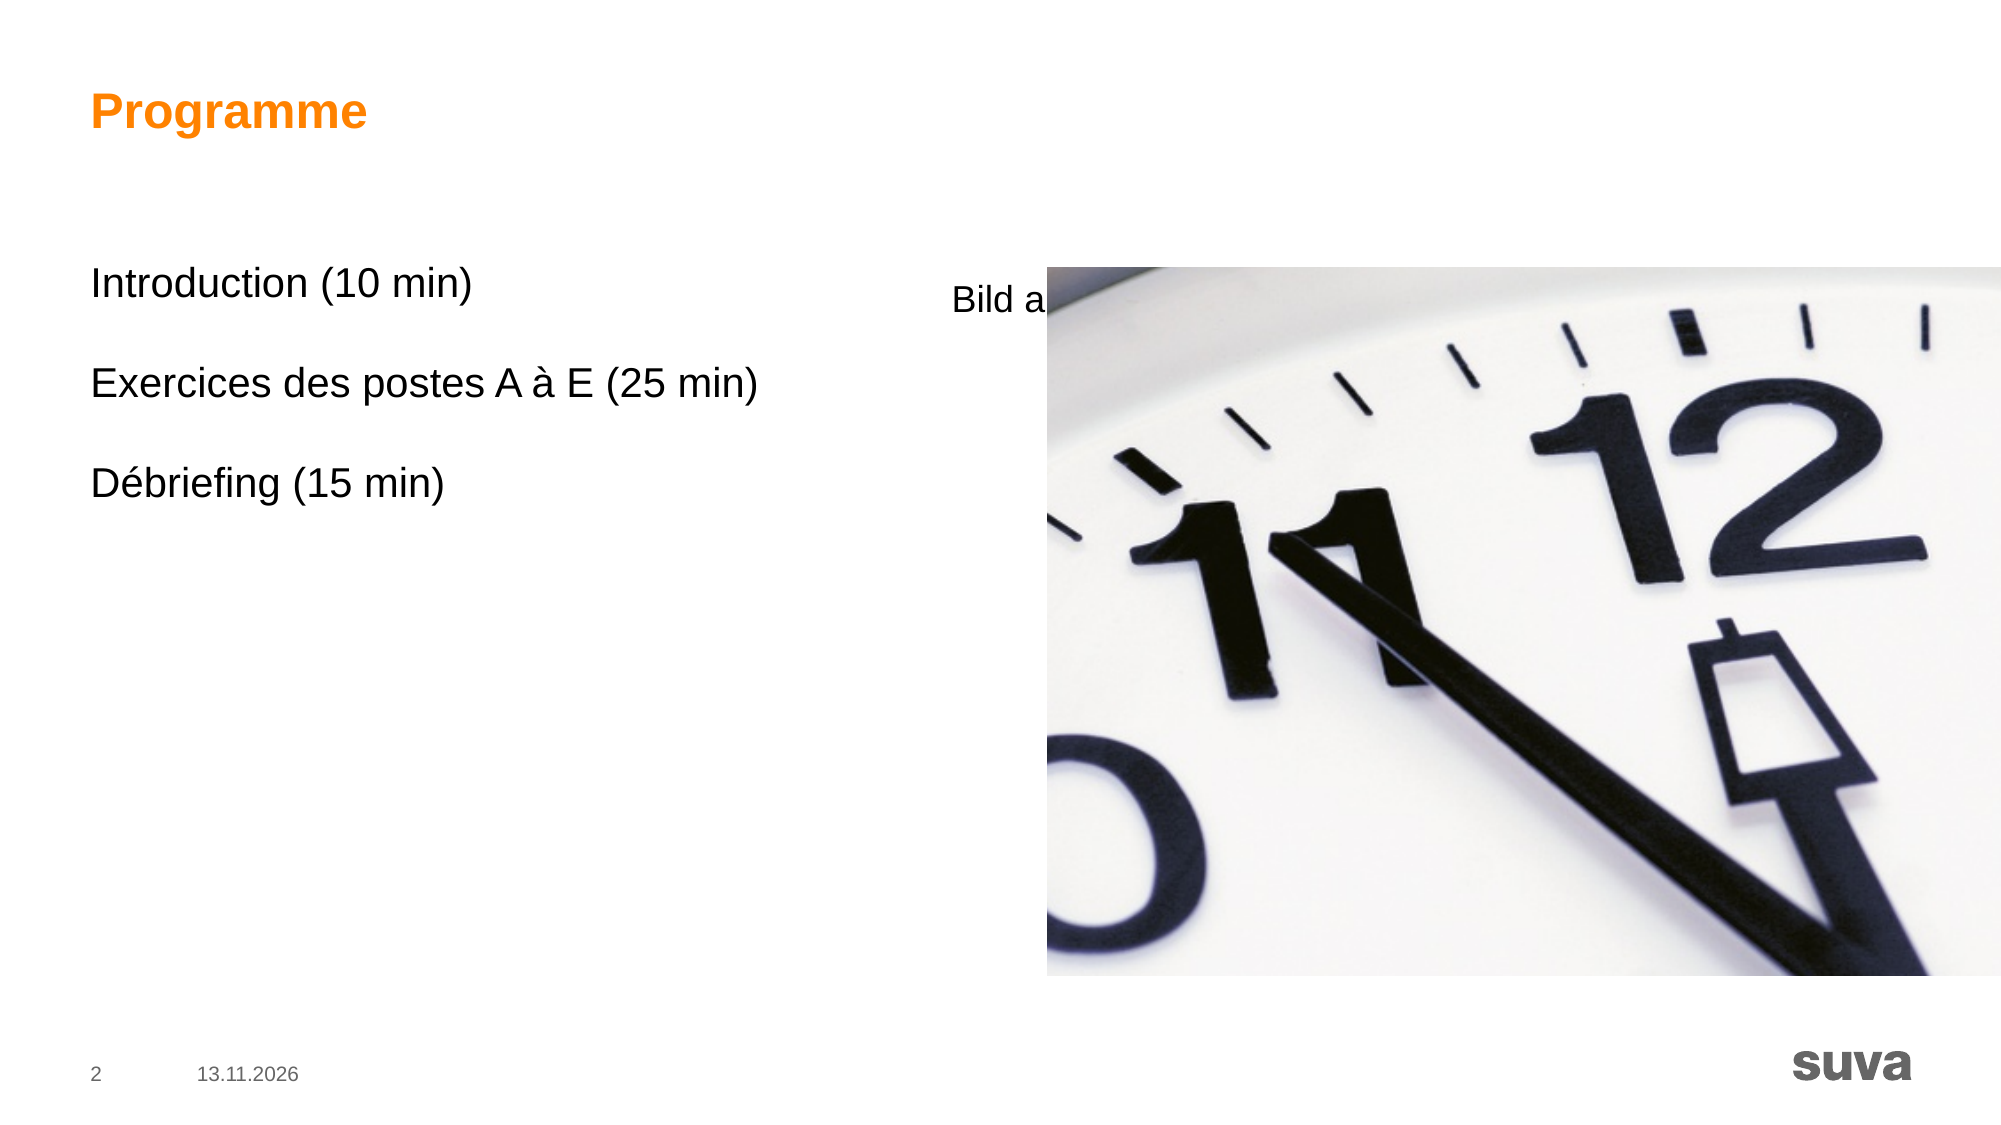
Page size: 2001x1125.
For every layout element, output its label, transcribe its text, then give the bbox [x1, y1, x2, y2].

picture [1046, 267, 2001, 976]
slide_number 2 [90, 1057, 174, 1088]
title Programme [90, 78, 1910, 220]
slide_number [196, 1057, 374, 1088]
list Introduction (10 min) Exercices des postes A à E (25 min) Débriefing (15 min) [90, 255, 953, 1012]
